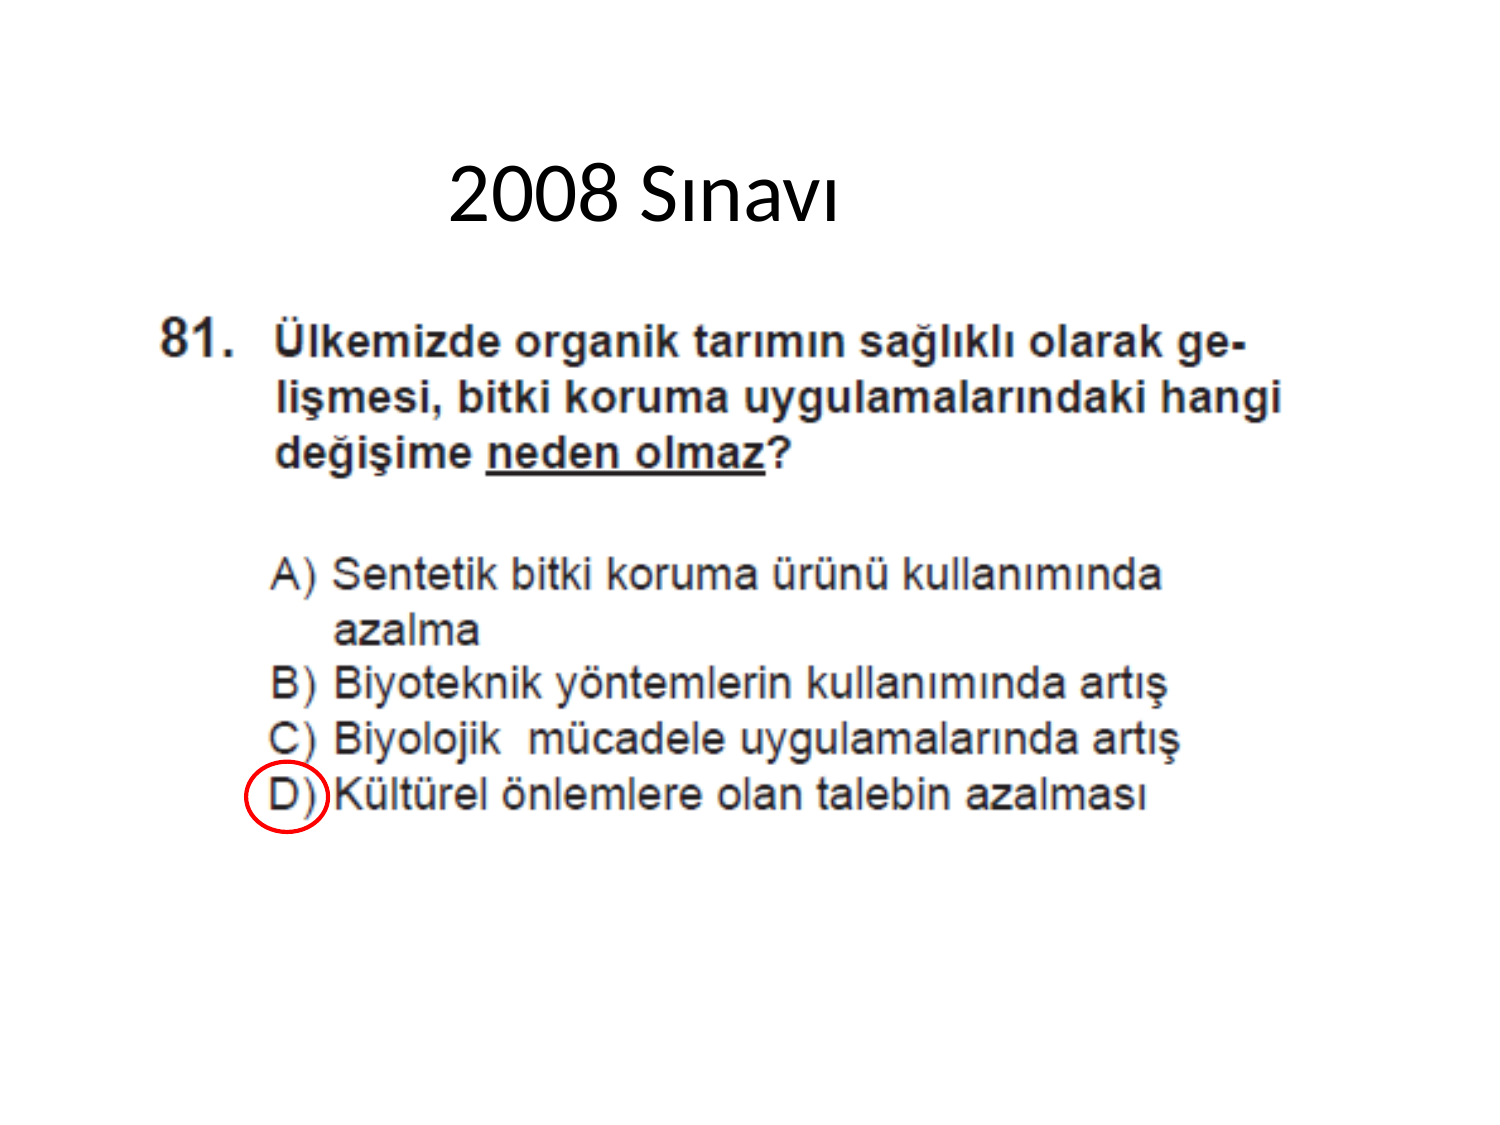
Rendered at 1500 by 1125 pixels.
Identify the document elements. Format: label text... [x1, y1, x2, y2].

picture [142, 292, 1410, 856]
text_box 2008 Sınavı [421, 128, 868, 247]
